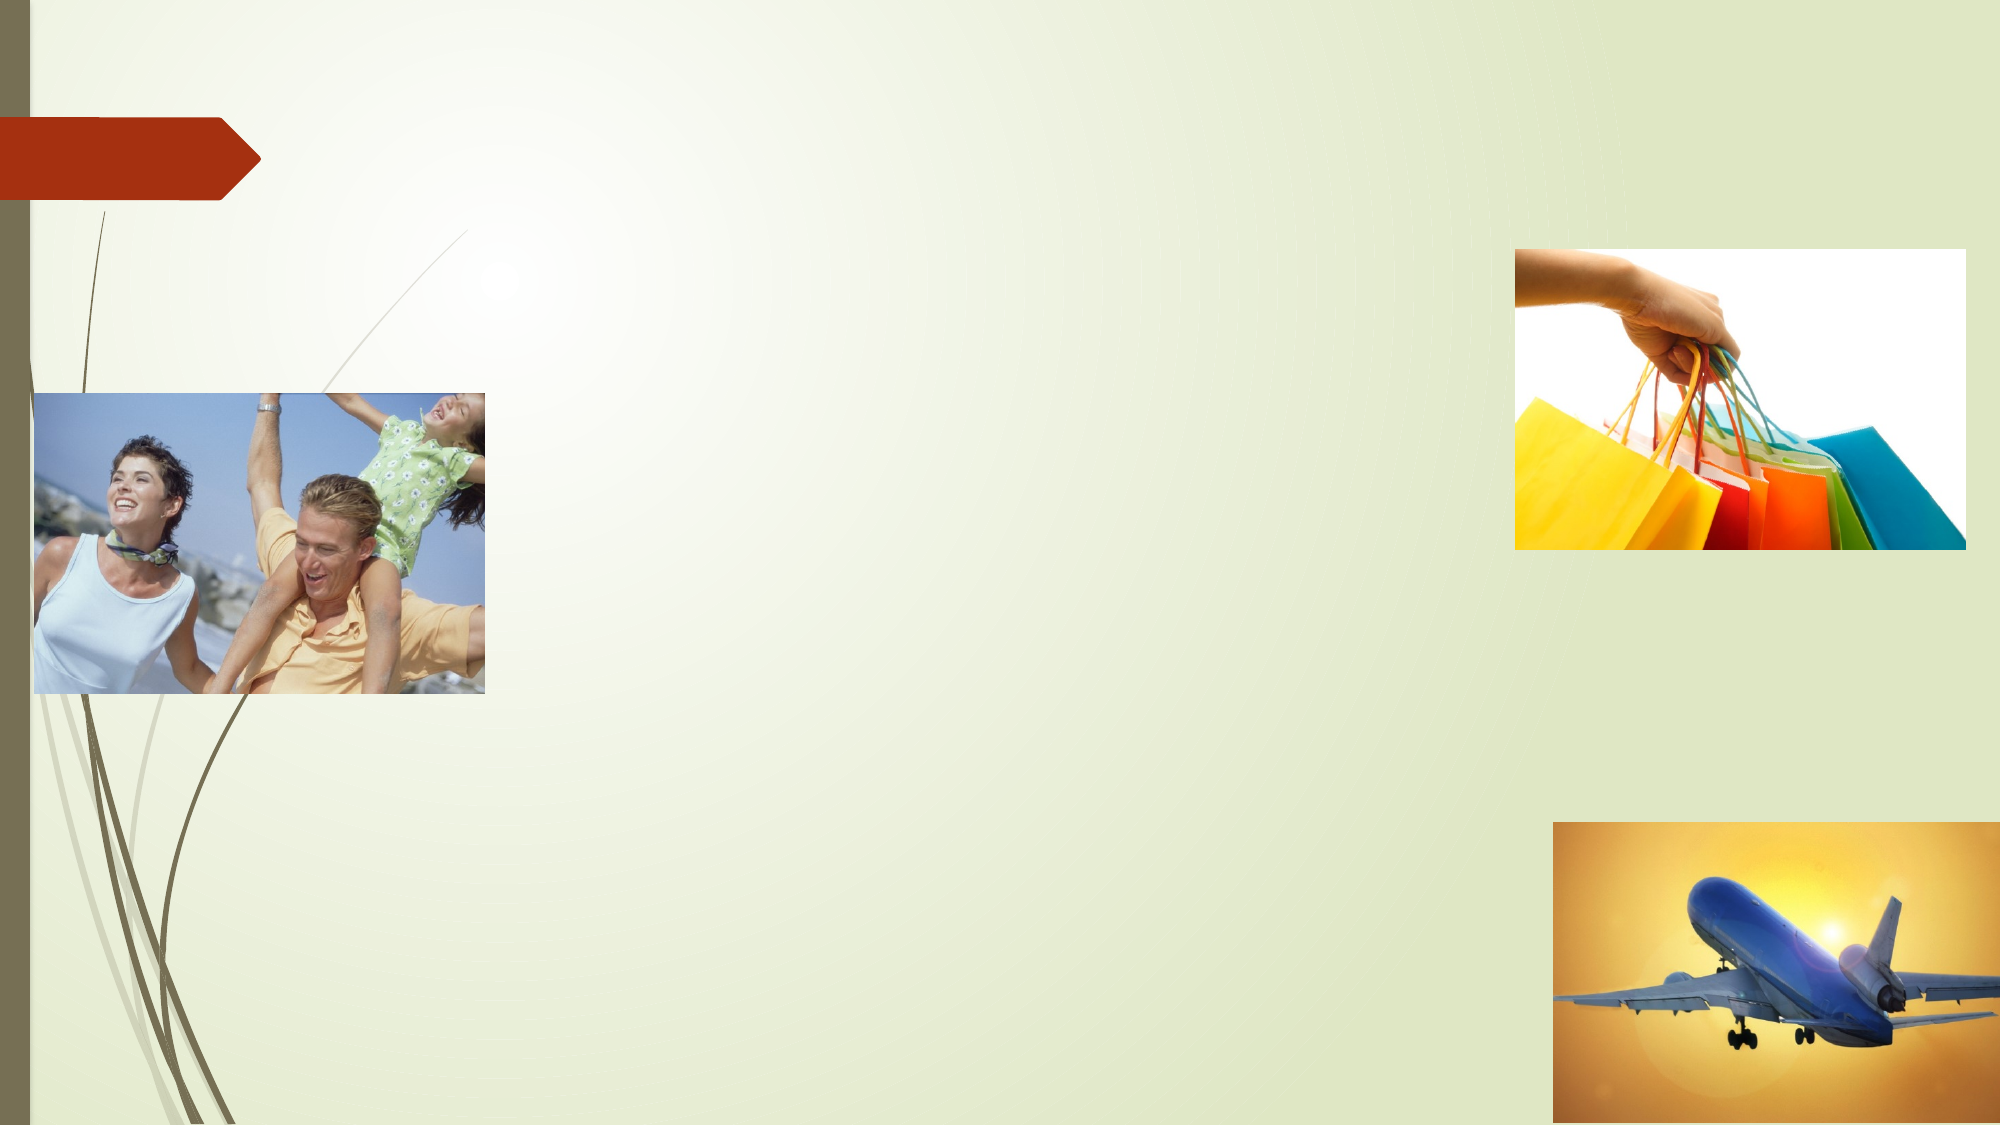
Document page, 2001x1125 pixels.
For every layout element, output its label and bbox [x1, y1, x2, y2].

picture [1552, 822, 2000, 1124]
picture [1514, 249, 1966, 550]
picture [34, 393, 485, 694]
